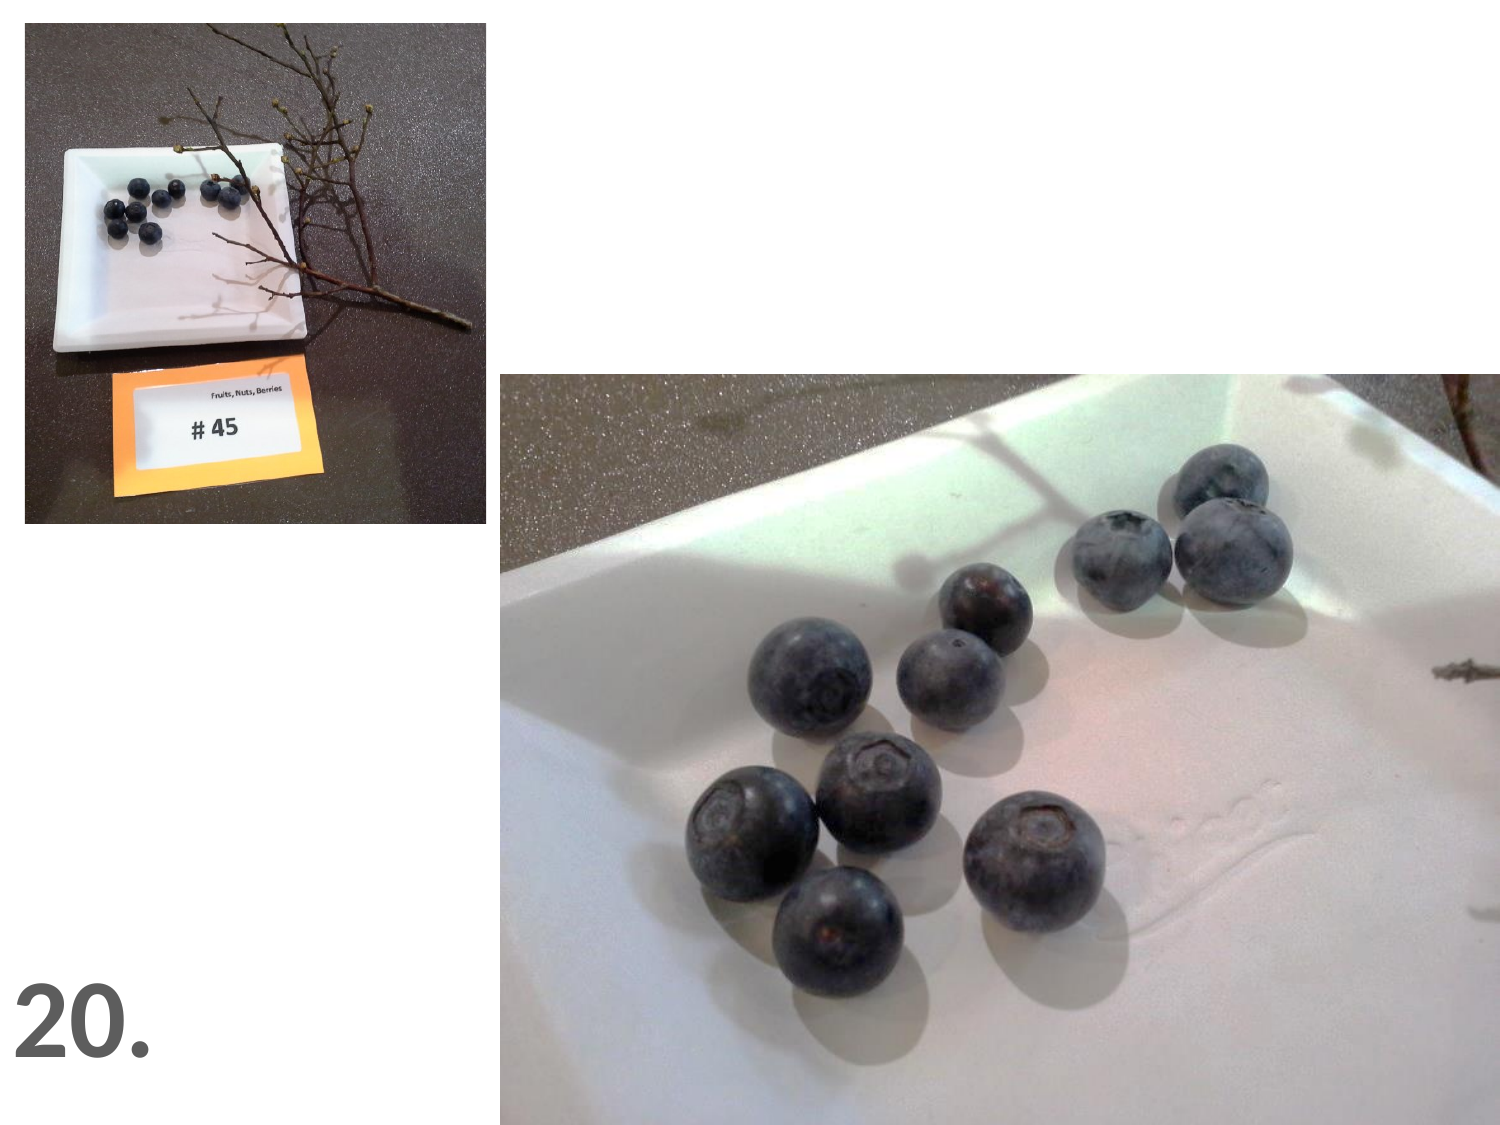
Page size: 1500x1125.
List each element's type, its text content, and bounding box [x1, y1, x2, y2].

picture [499, 374, 1500, 1125]
picture [24, 22, 487, 524]
text_box 20. [0, 937, 172, 1088]
